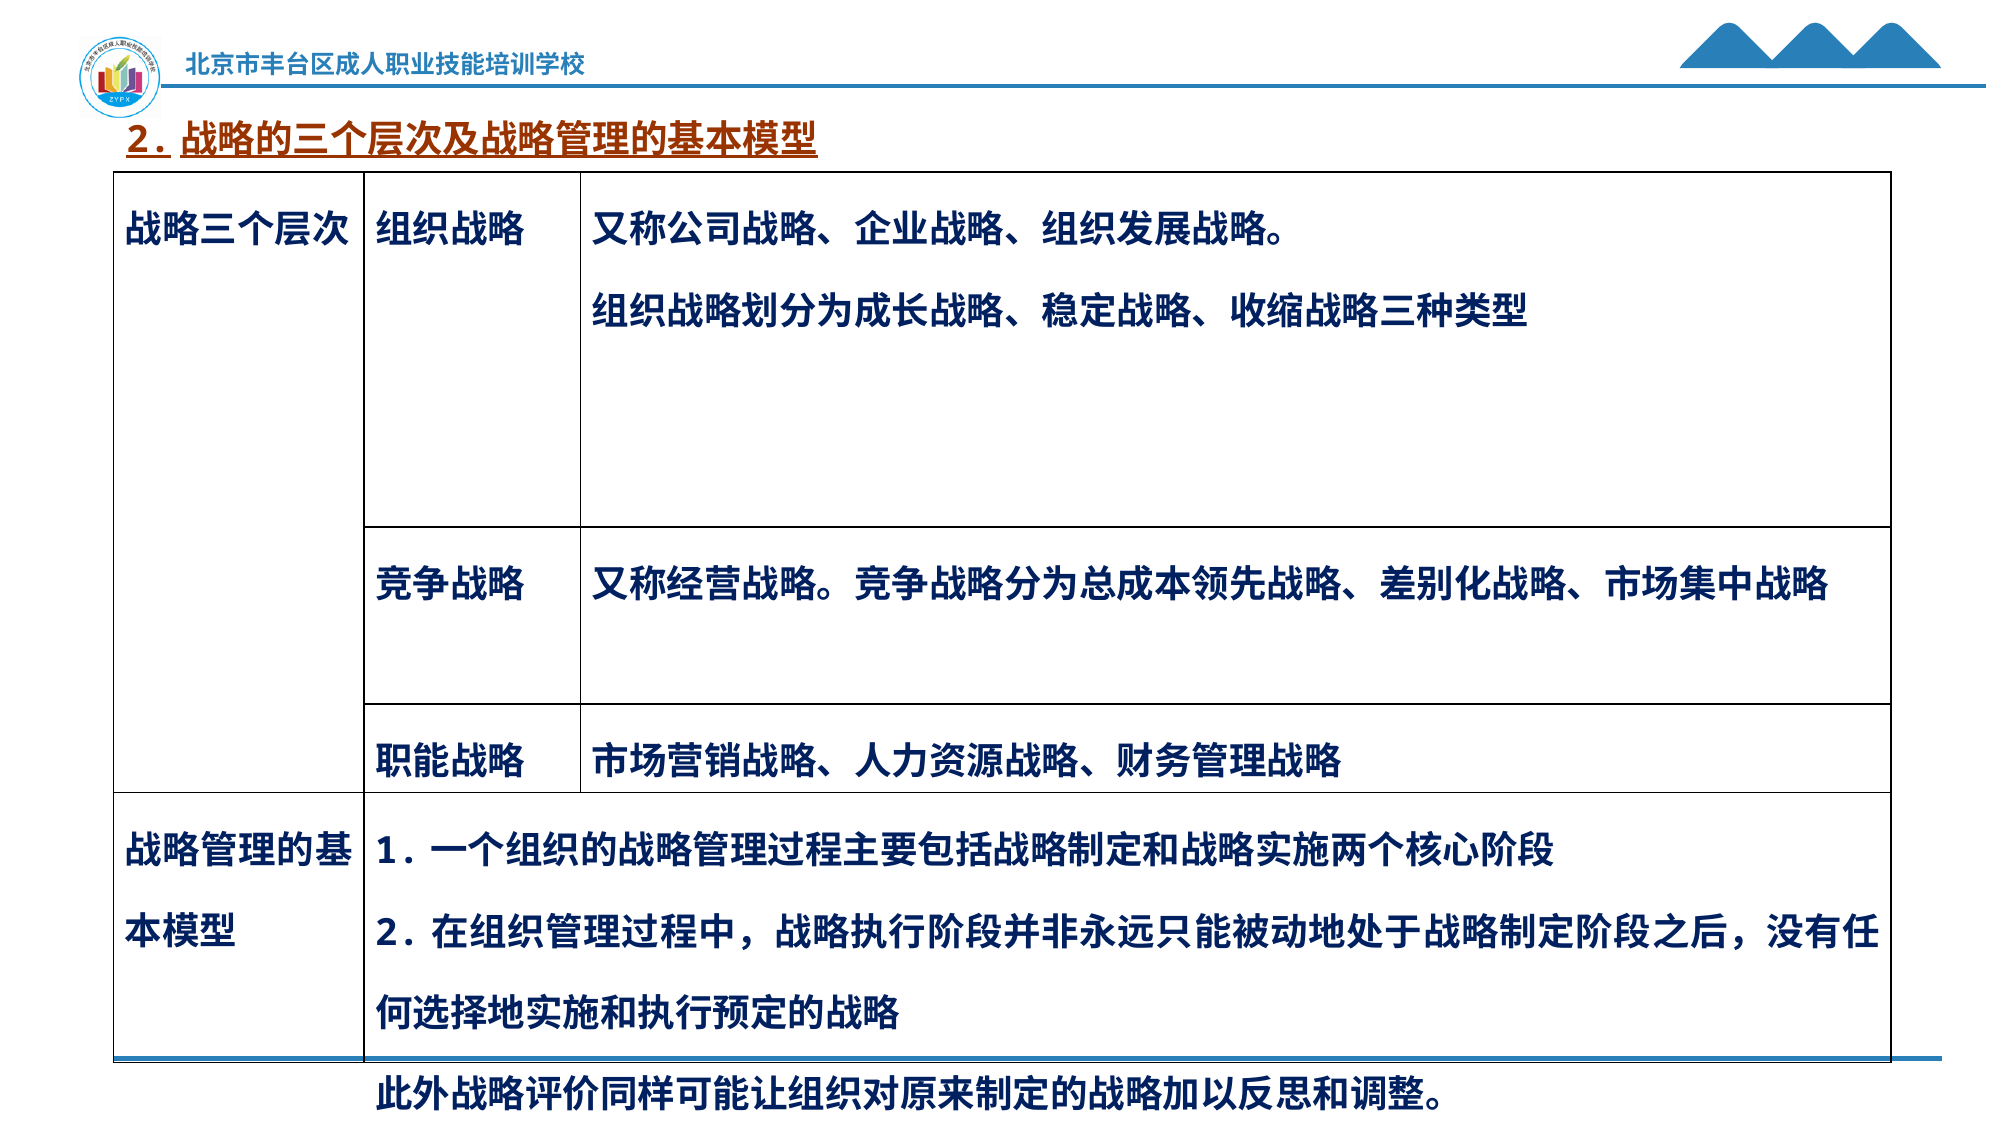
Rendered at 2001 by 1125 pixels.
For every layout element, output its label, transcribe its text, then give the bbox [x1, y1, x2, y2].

text_box [1677, 21, 1772, 70]
picture [79, 36, 161, 118]
table_header 又称公司战略、企业战略、组织发展战略。 组织战略划分为成长战略、稳定战略、收缩战略三种类型 [581, 173, 1890, 526]
table_cell 市场营销战略、人力资源战略、财务管理战略 [581, 705, 1890, 792]
table_cell 战略管理的基本模型 [114, 793, 363, 1058]
table_cell 1.一个组织的战略管理过程主要包括战略制定和战略实施两个核心阶段 2.在组织管理过程中，战略执行阶段并非永远只能被动地处于战略制定阶段之后，没有任何选择地实施和执行预定的战略 此外战略评价同样可能让组织对原来制定的战略加以反思和调整。 [365, 793, 1890, 1058]
table_header 战略三个层次 [114, 173, 363, 792]
table_cell 竞争战略 [365, 528, 580, 703]
table_cell 又称经营战略。竞争战略分为总成本领先战略、差别化战略、市场集中战略 [581, 528, 1890, 703]
text_box 北京市丰台区成人职业技能培训学校 [170, 40, 632, 85]
text_box [1840, 21, 1944, 70]
table_header 组织战略 [365, 173, 580, 526]
text_box [1763, 21, 1853, 70]
text_box 2.战略的三个层次及战略管理的基本模型 [111, 107, 833, 168]
table_cell 职能战略 [365, 705, 580, 792]
